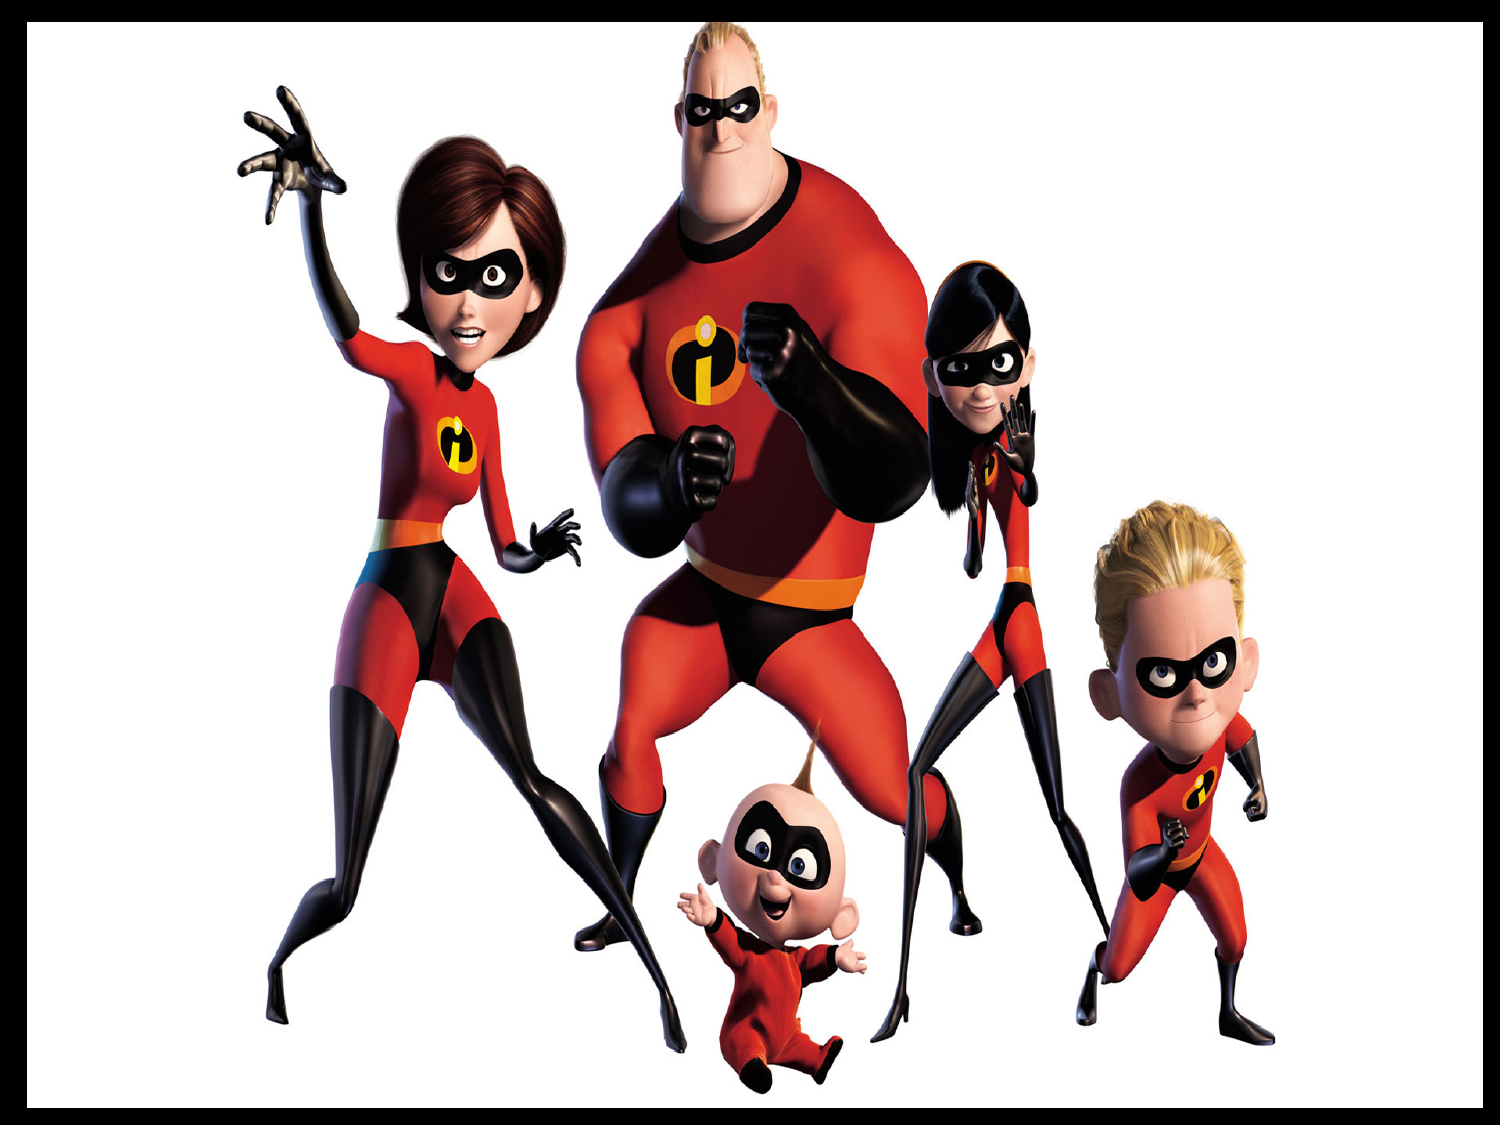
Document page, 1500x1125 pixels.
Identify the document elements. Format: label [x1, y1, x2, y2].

text_box [8, 3, 1500, 1125]
picture [0, 0, 1500, 1125]
